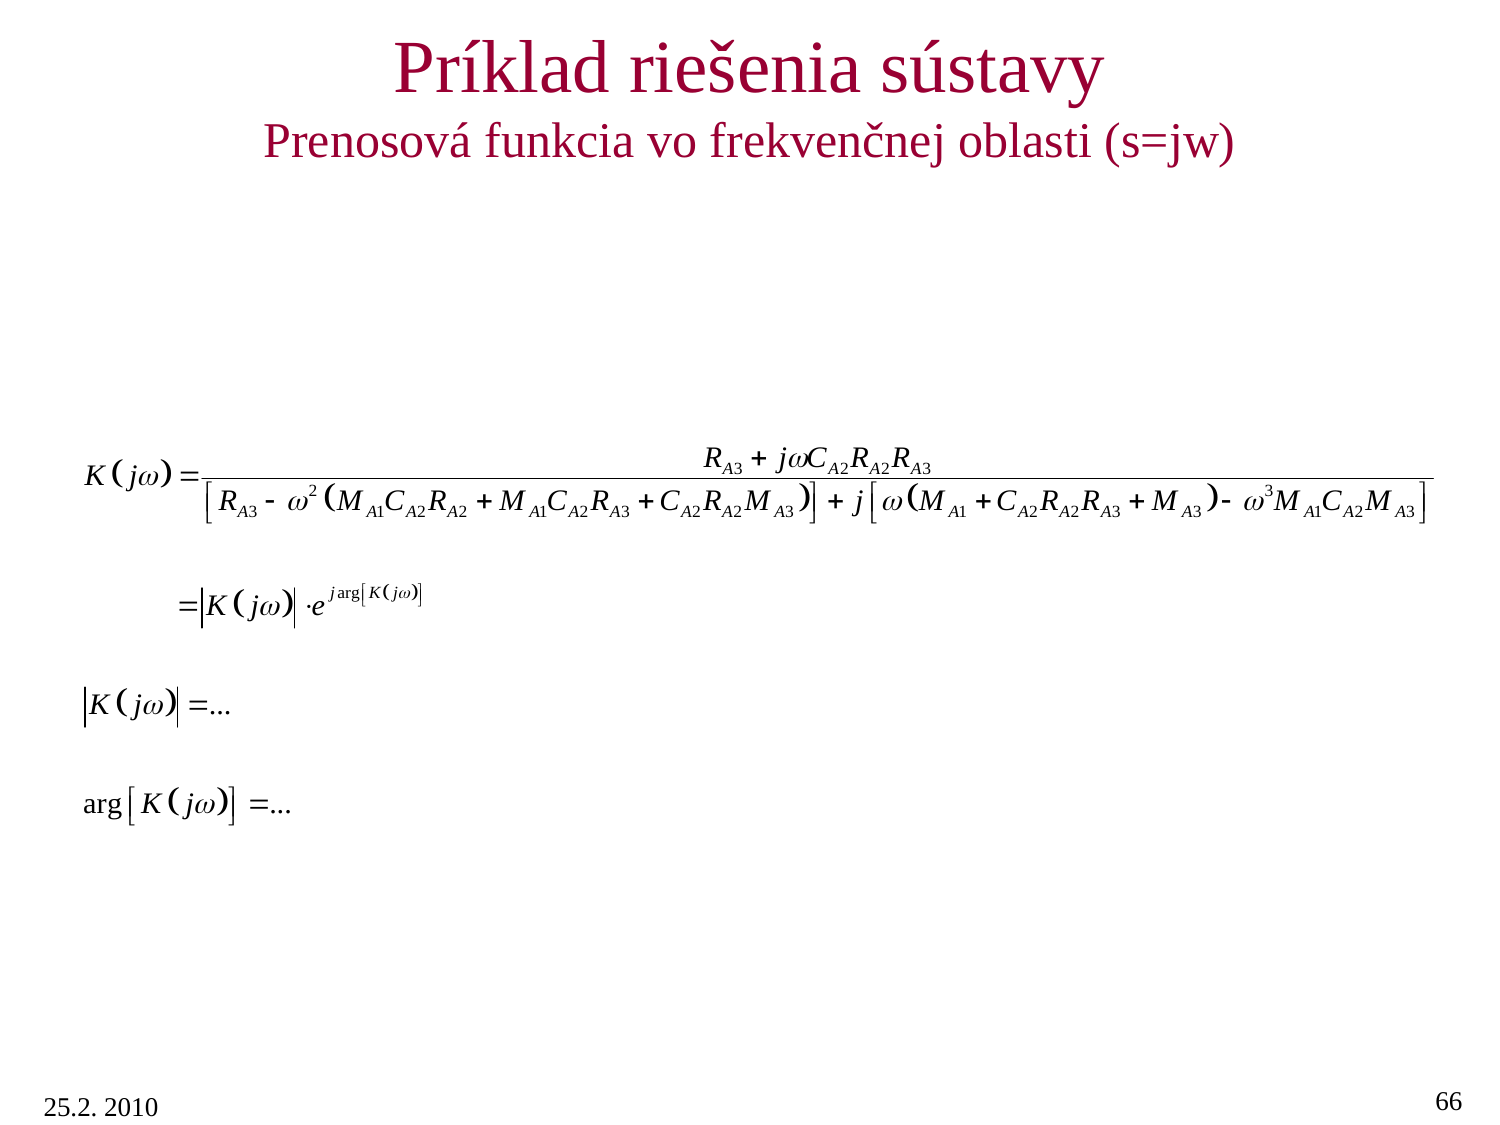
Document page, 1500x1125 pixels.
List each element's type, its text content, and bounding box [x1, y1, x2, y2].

slide_number 66 [1074, 1076, 1477, 1125]
title Príklad riešenia sústavy Prenosová funkcia vo frekvenčnej oblasti (s=jw) [23, 24, 1477, 161]
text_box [78, 437, 1439, 832]
slide_number 25.2. 2010 [29, 1082, 425, 1125]
